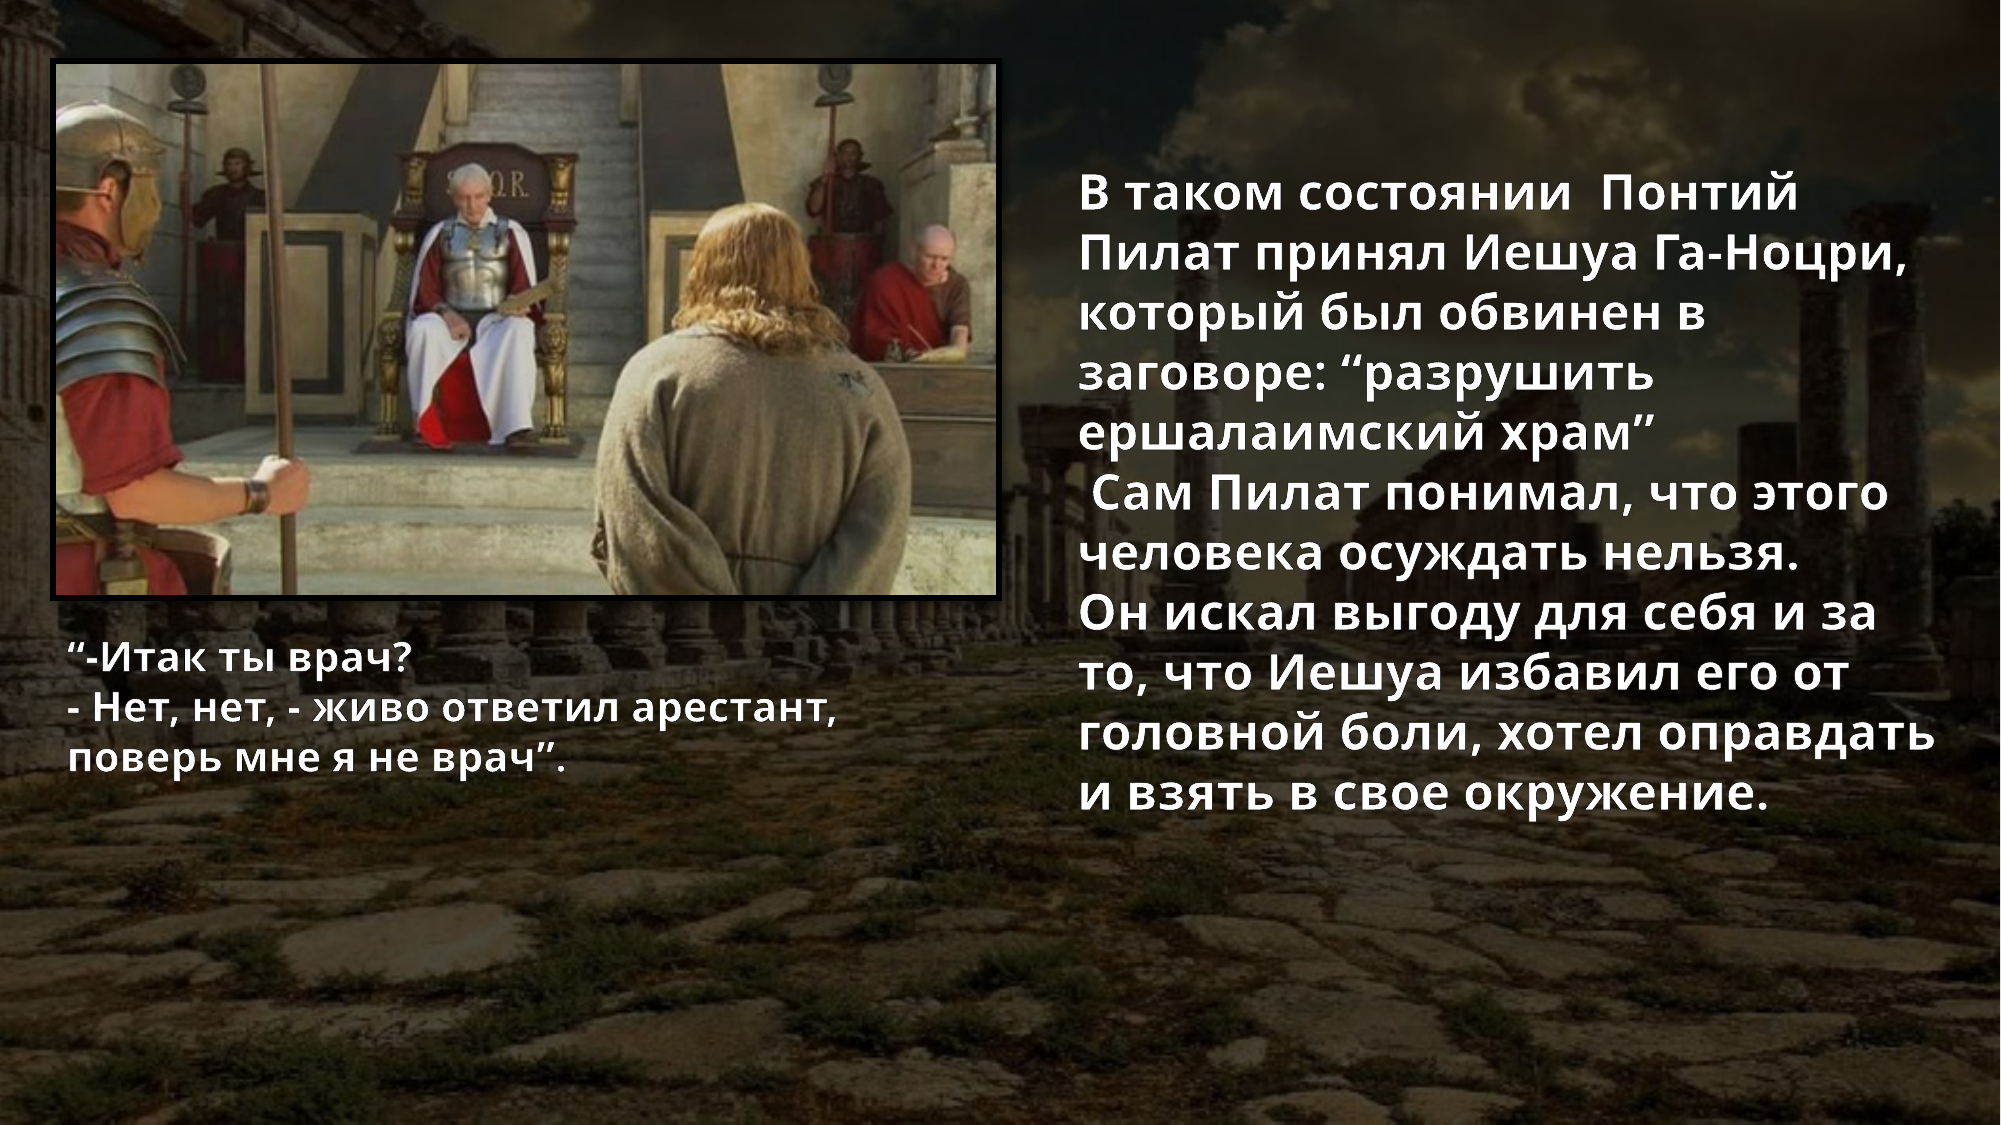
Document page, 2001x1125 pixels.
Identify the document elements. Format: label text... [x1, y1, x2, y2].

text_box В таком состоянии Понтий Пилат принял Иешуа Га-Ноцри, который был обвинен в заговоре: “разрушить ершалаимский храм” Сам Пилат понимал, что этого человека осуждать нельзя. Он искал выгоду для себя и за то, что Иешуа избавил его от головной боли, хотел оправдать и взять в свое окружение. [1062, 152, 1963, 828]
text_box “-Итак ты врач? - Нет, нет, - живо ответил арестант, поверь мне я не врач”. [51, 622, 997, 788]
picture [0, 0, 2001, 1125]
